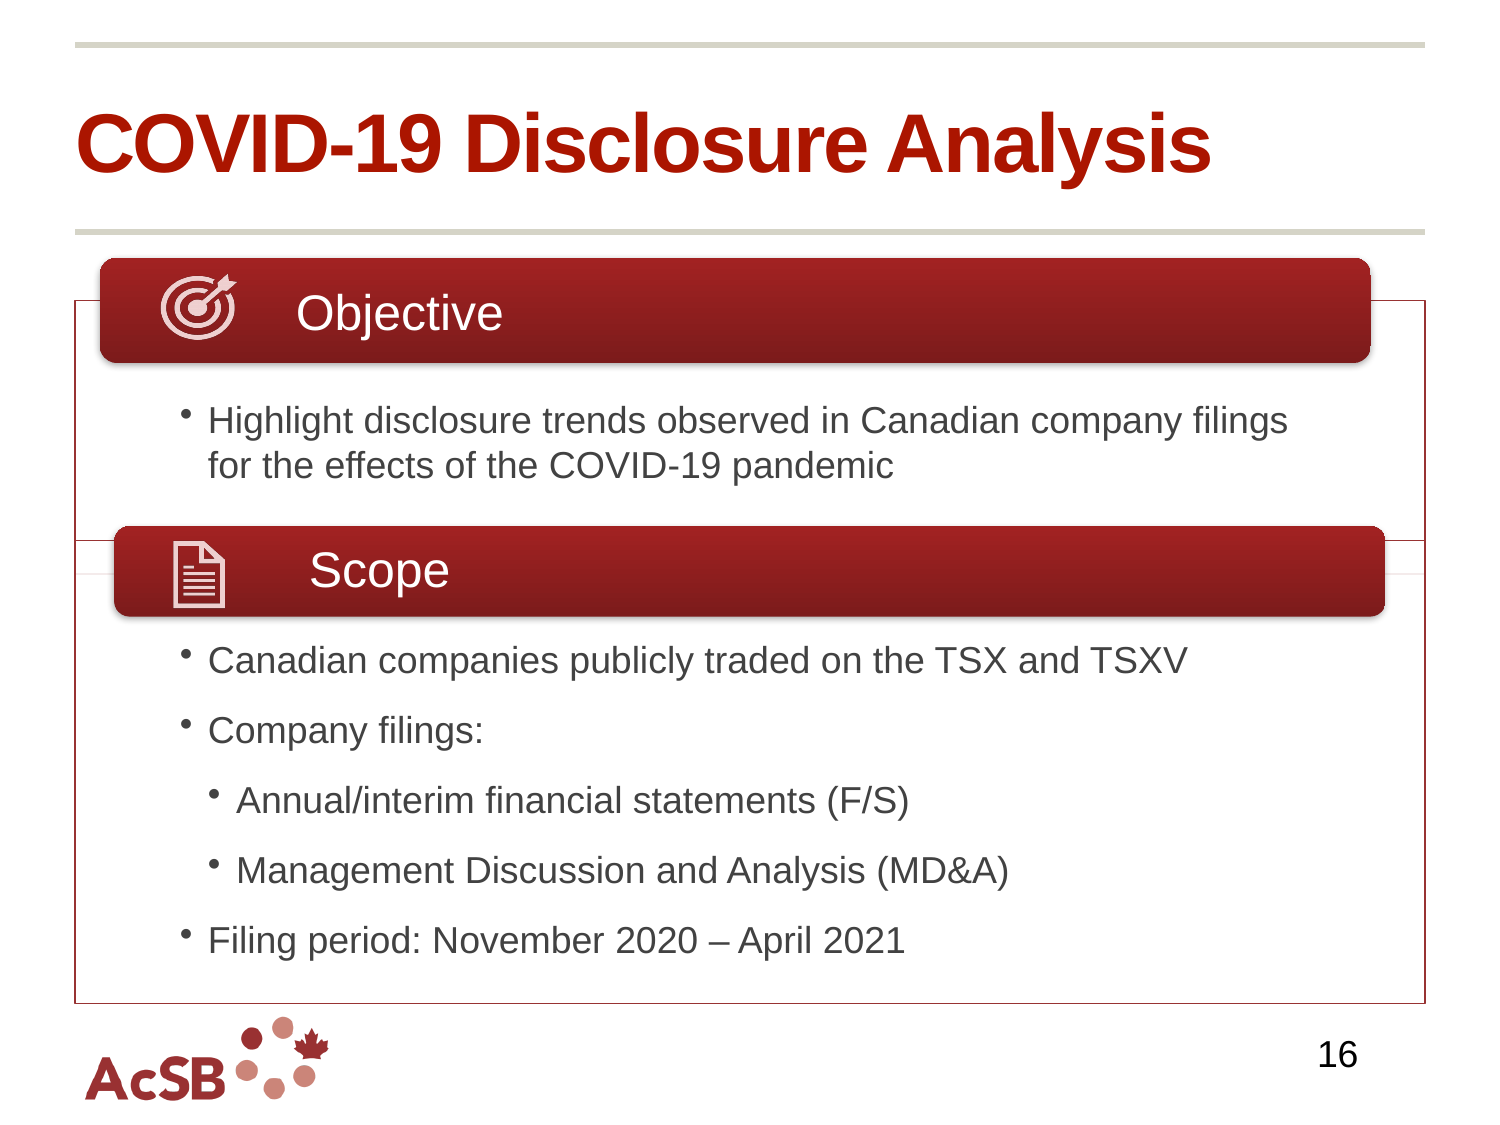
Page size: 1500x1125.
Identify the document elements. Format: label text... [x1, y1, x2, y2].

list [74, 251, 1426, 1004]
picture [158, 534, 240, 615]
title COVID-19 Disclosure Analysis [75, 45, 1425, 233]
picture [152, 266, 246, 347]
